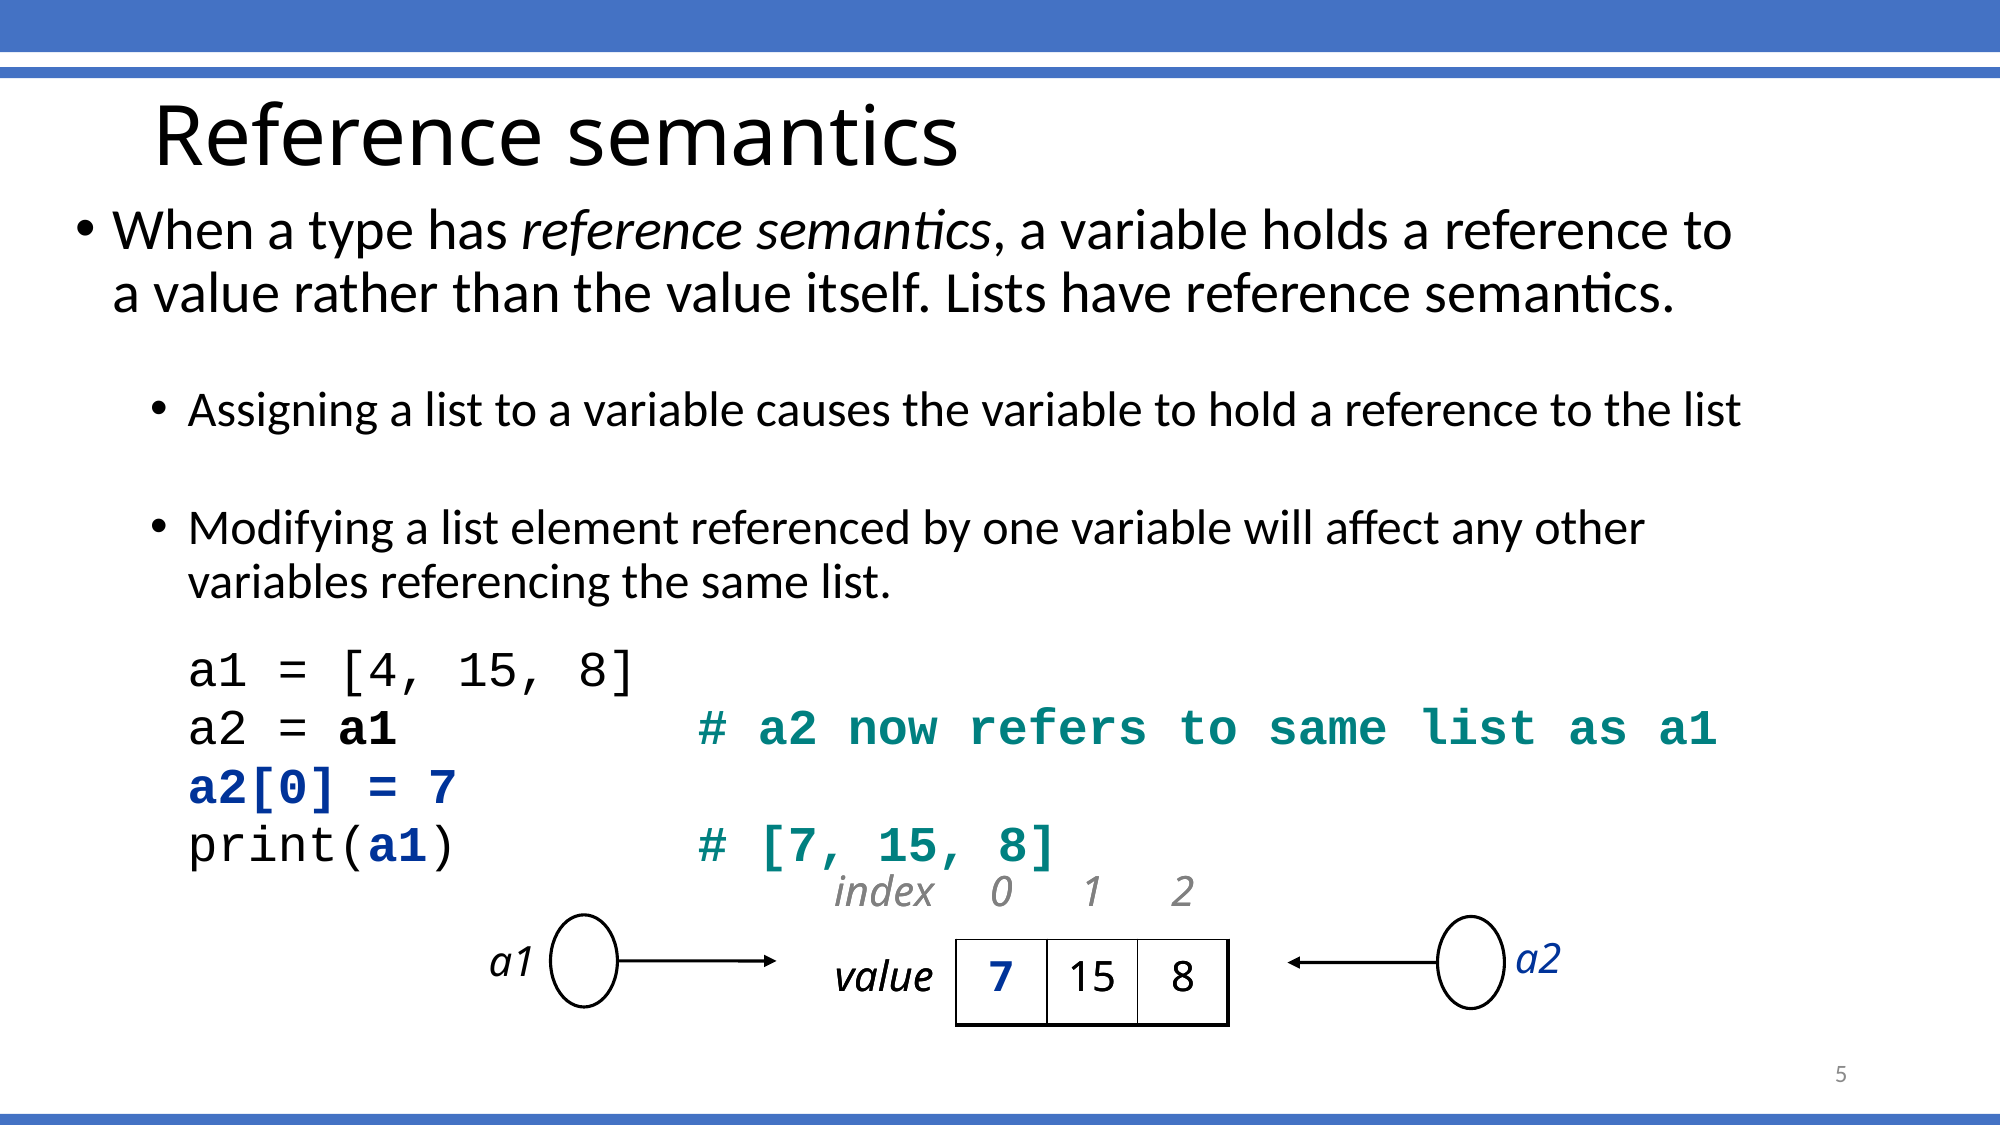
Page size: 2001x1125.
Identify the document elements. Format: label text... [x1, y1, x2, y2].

table_cell value [812, 940, 955, 1025]
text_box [1287, 916, 1688, 1009]
table_header 2 [1138, 854, 1228, 939]
table_cell 15 [1048, 940, 1137, 1023]
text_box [362, 914, 777, 1007]
table_header 0 [956, 854, 1047, 939]
table_header index [812, 854, 956, 940]
table_cell 8 [1138, 940, 1226, 1023]
slide_number 5 [1412, 1042, 1863, 1103]
table_header 1 [1047, 854, 1138, 939]
list When a type has reference semantics, a variable holds a reference to a value rather than the value itself. Lists have reference semantics. Assigning a list to a variable causes the variable to hold a reference to the list Modifying a list element referenced by one variable will affect any other variables referencing the same list. a1 = [4, 15, 8] a2 = a1 # a2 now refers to same list as a1 a2[0] = 7 print(a1) # [7, 15, 8] [60, 192, 1786, 972]
table_cell 7 [957, 940, 1046, 1023]
title Reference semantics [137, 0, 1863, 278]
